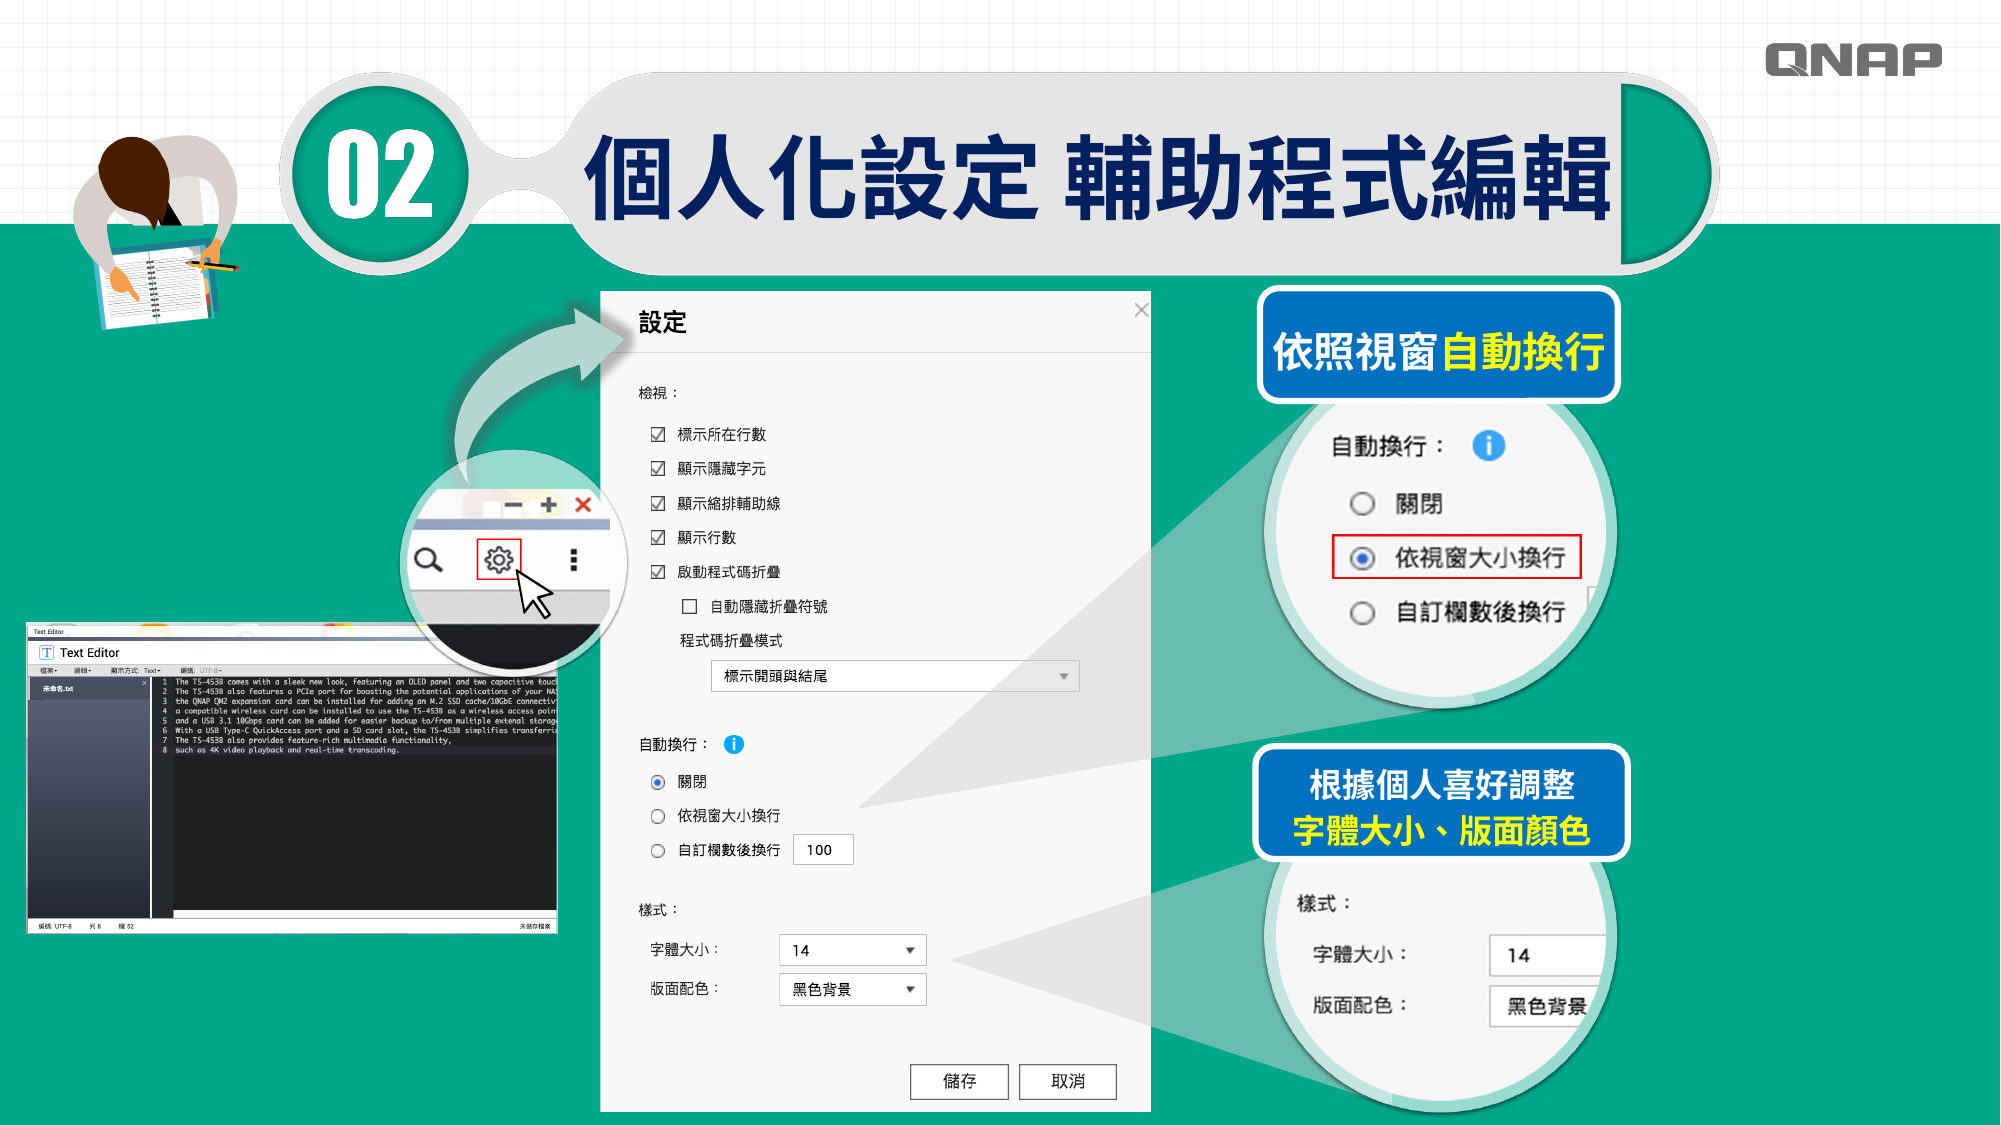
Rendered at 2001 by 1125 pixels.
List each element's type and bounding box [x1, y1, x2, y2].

text_box [73, 135, 239, 331]
picture [26, 622, 558, 934]
picture [1229, 746, 1642, 1125]
picture [454, 291, 1151, 1112]
text_box [1255, 746, 1628, 859]
text_box [279, 36, 1820, 313]
text_box [1151, 866, 1229, 1054]
text_box [1151, 478, 1376, 760]
picture [1229, 342, 1642, 721]
text_box [377, 441, 643, 685]
text_box [1255, 288, 1623, 401]
picture [1762, 37, 1956, 80]
